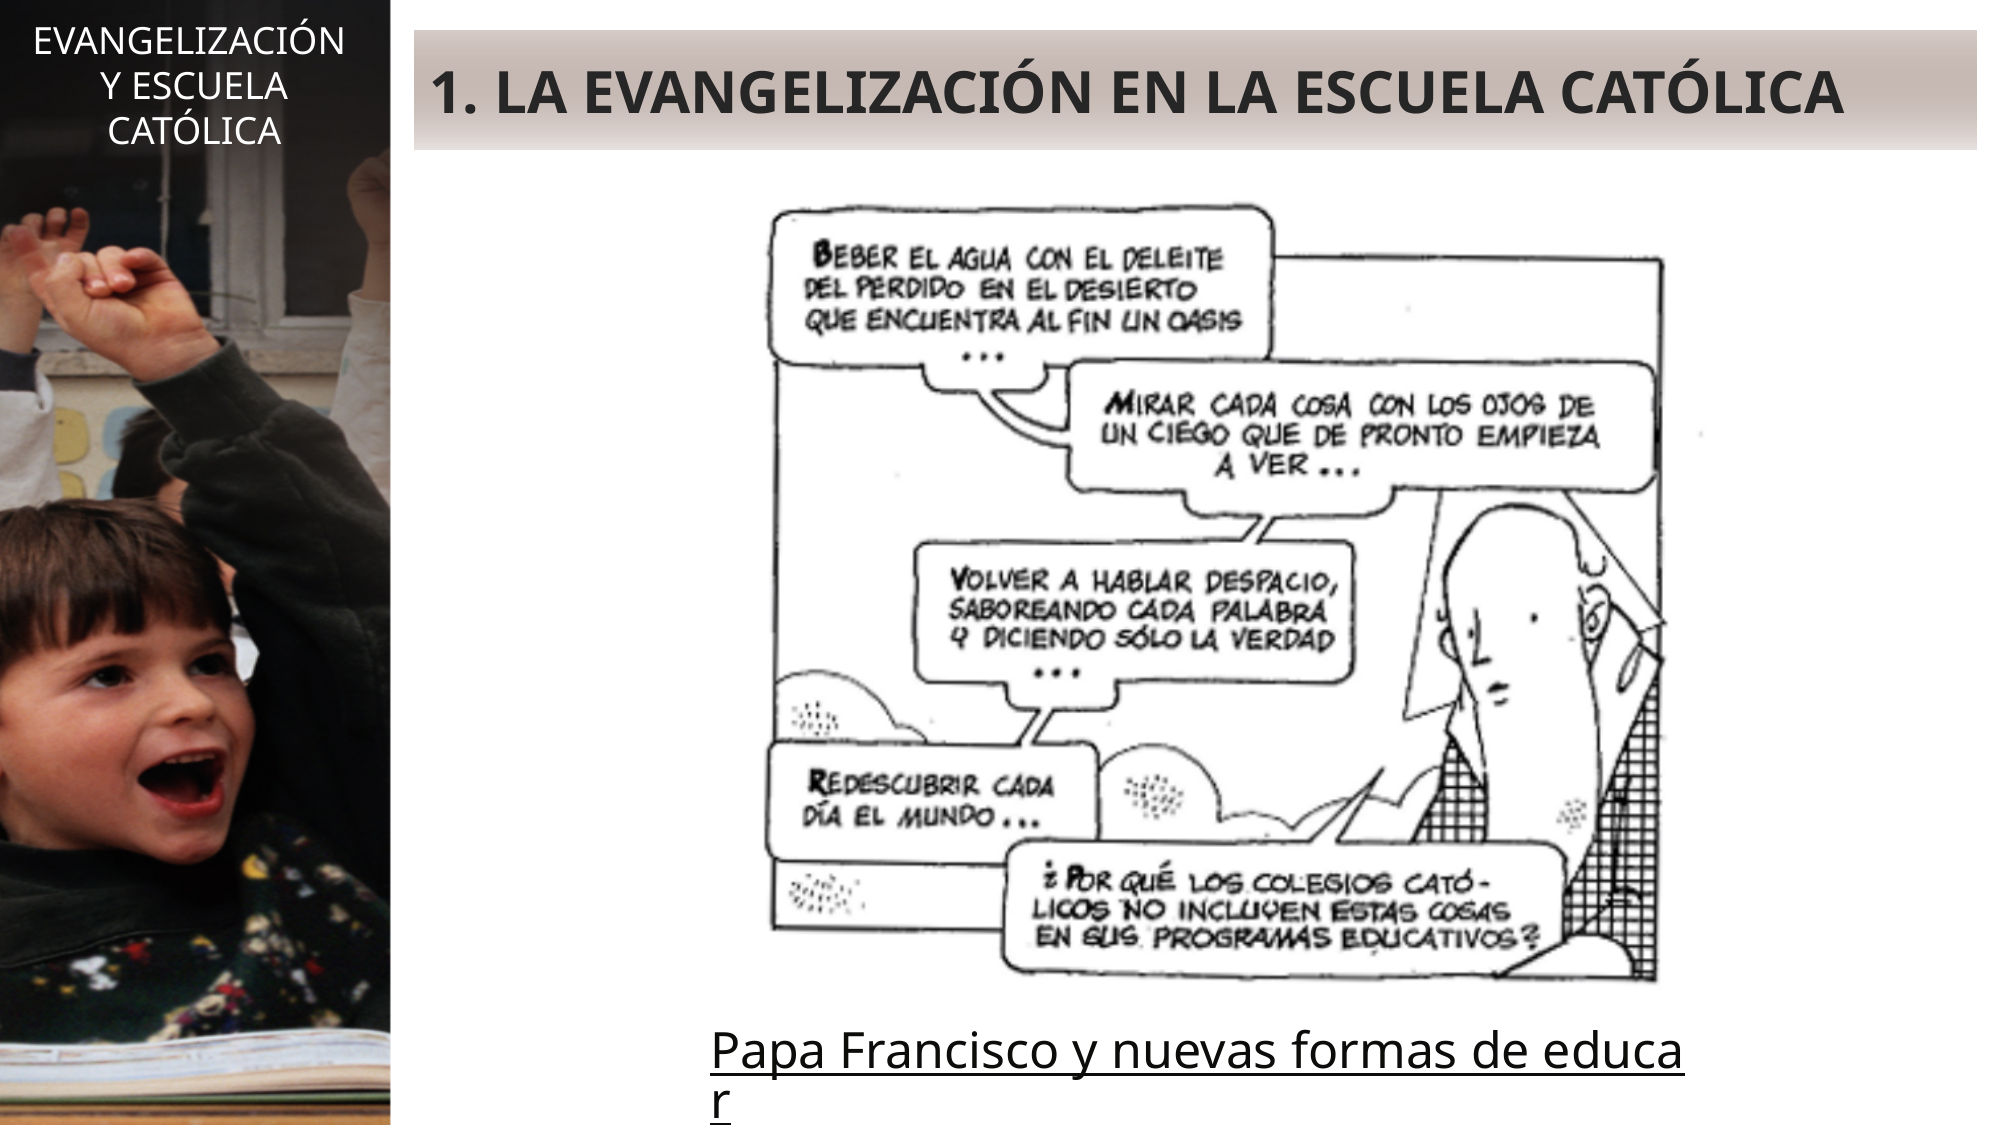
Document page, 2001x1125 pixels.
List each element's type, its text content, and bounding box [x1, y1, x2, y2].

text_box EVANGELIZACIÓN Y ESCUELA CATÓLICA [0, 9, 389, 160]
text_box Papa Francisco y nuevas formas de educar [695, 1011, 1707, 1095]
text_box 1. LA EVANGELIZACIÓN EN LA ESCUELA CATÓLICA [414, 31, 1977, 150]
picture [0, 0, 2001, 1125]
